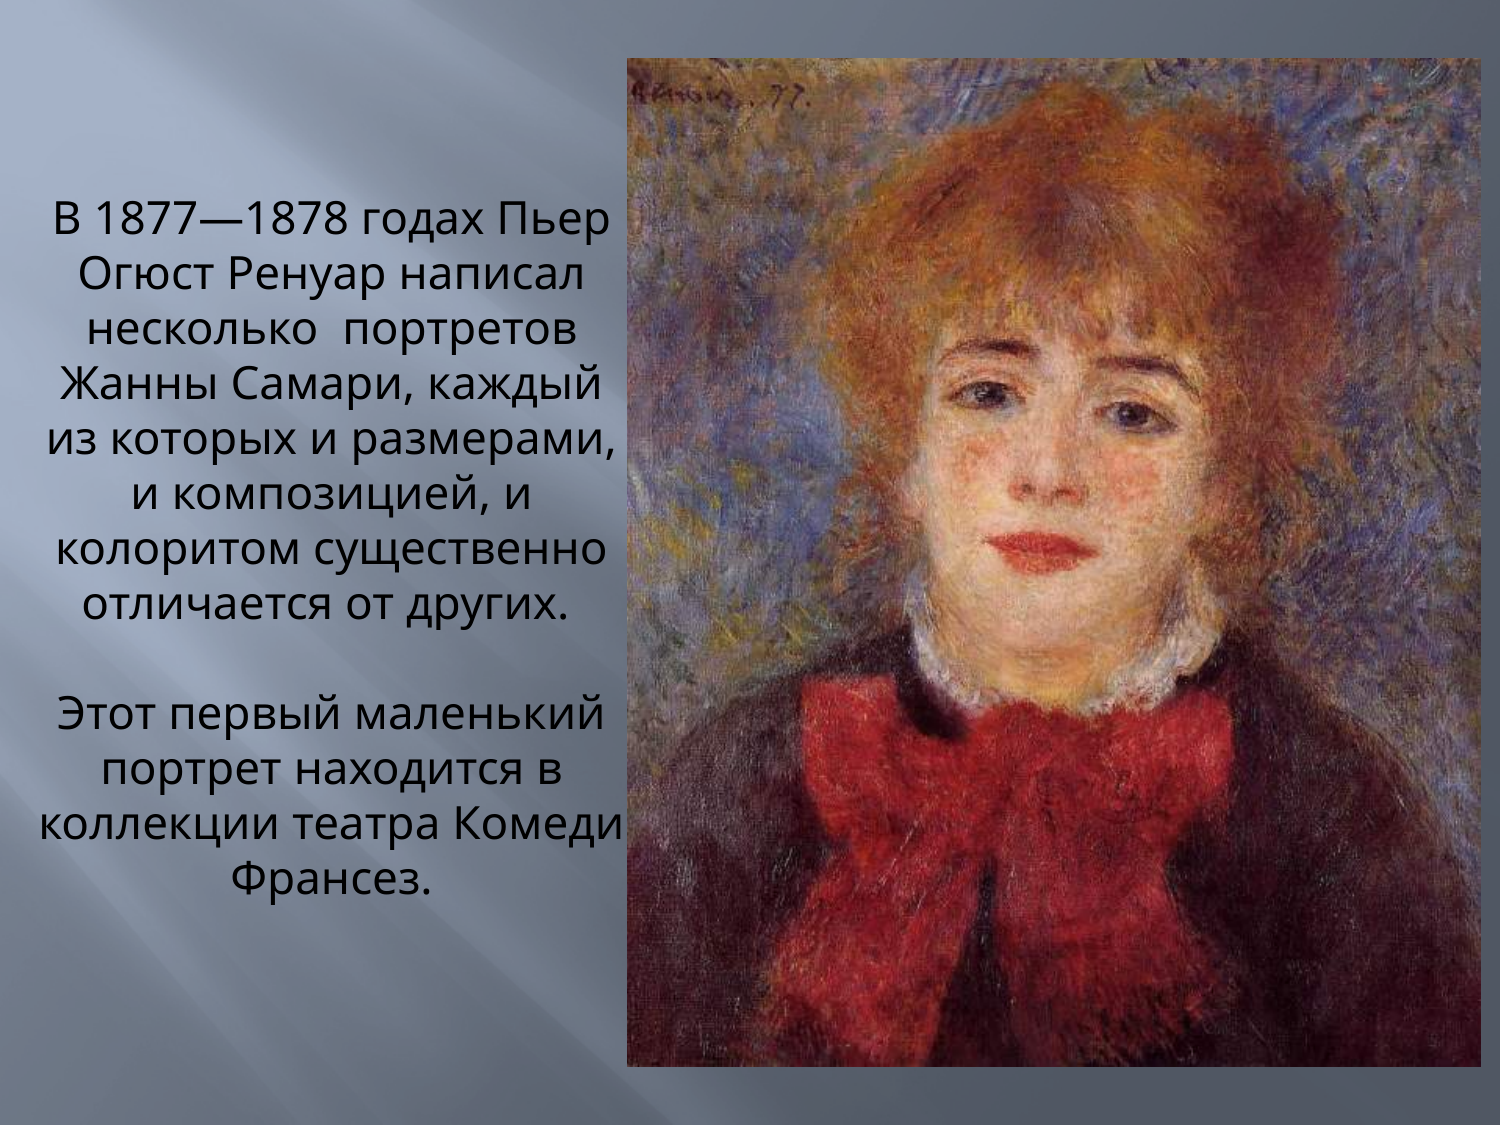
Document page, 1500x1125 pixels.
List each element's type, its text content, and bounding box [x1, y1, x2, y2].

title В 1877—1878 годах Пьер Огюст Ренуар написал несколько портретов Жанны Самари, каждый из которых и размерами, и композицией, и колоритом существенно отличается от других. Этот первый маленький портрет находится в коллекции театра Комеди Франсез. [23, 175, 627, 987]
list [627, 58, 1481, 1067]
